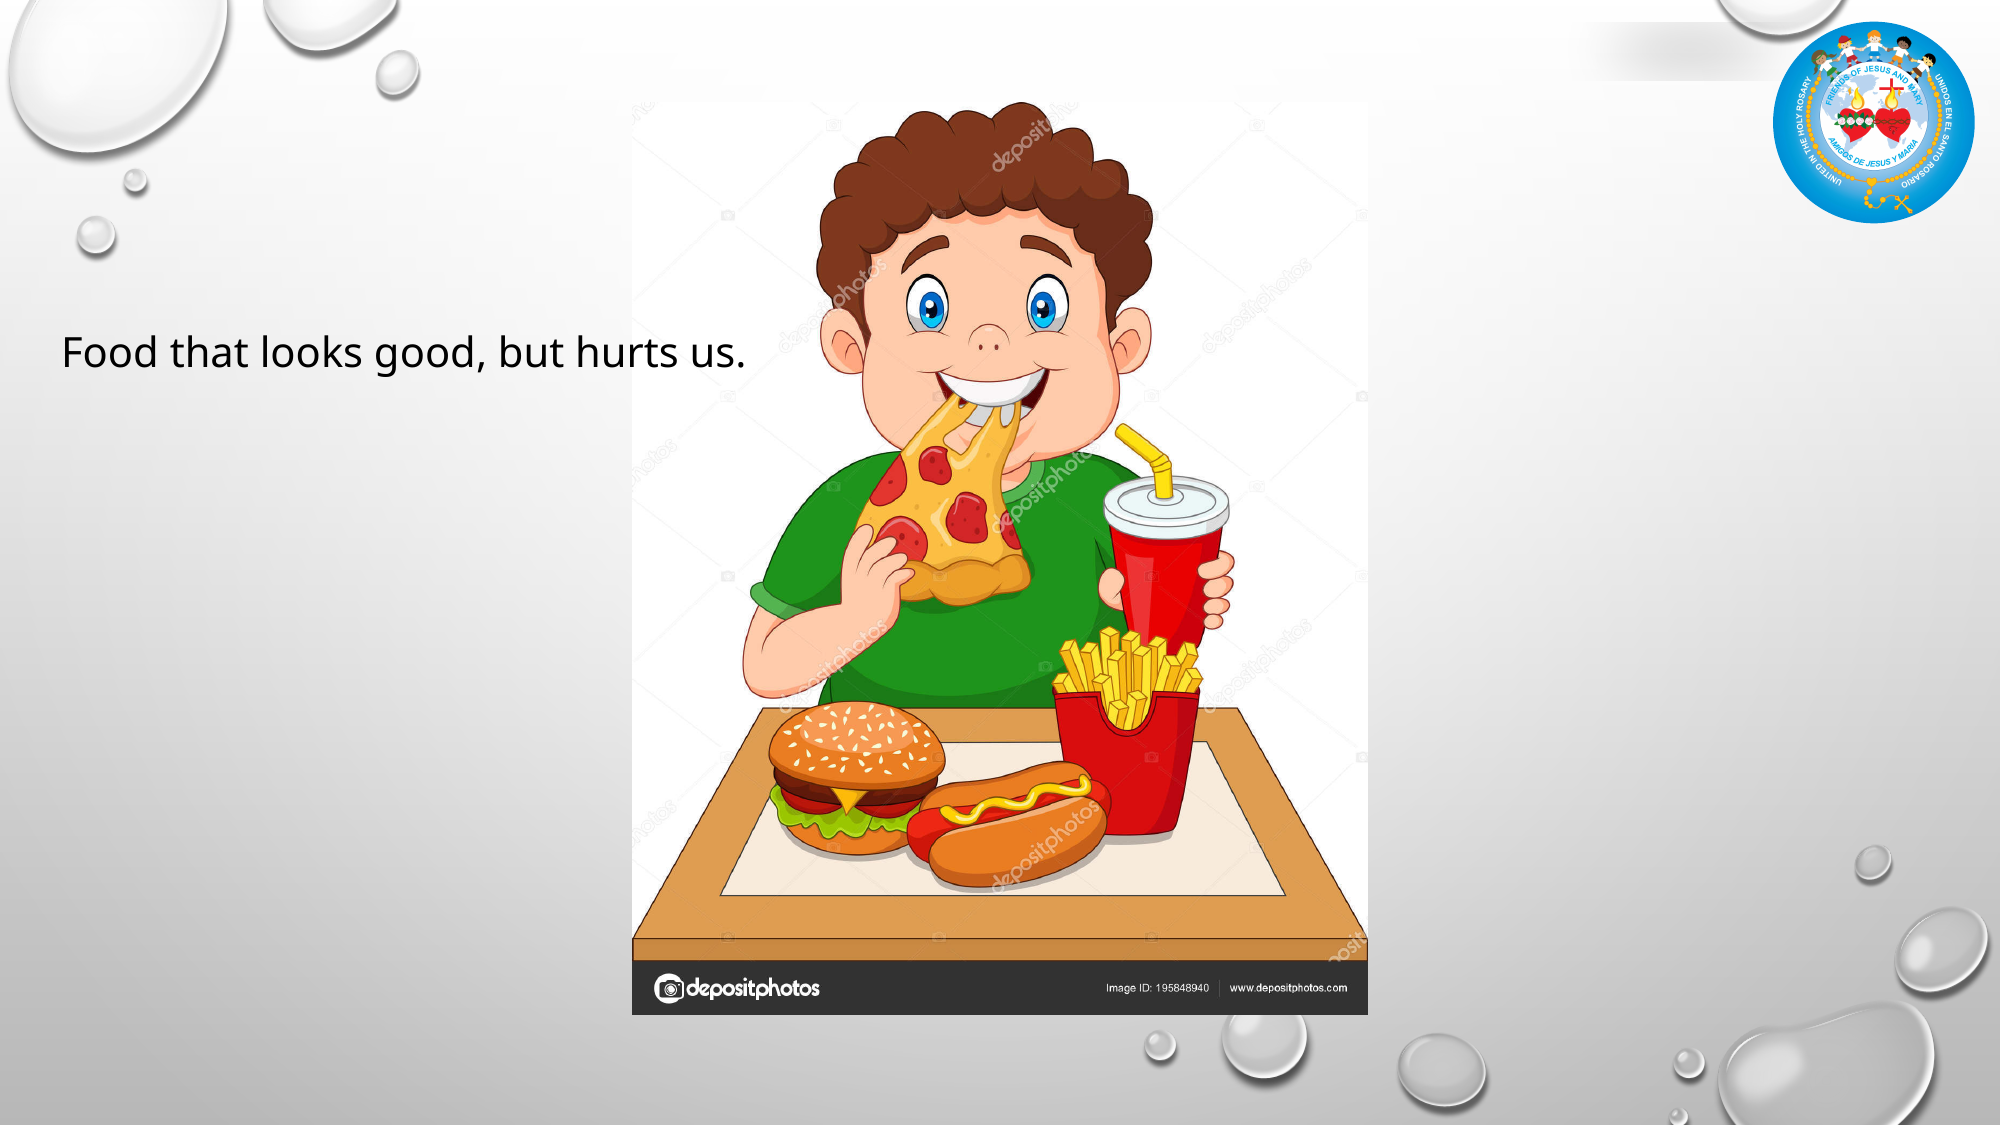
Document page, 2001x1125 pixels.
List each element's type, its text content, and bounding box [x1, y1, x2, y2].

picture [0, 0, 2000, 1125]
text_box Food that looks good, but hurts us. [46, 318, 626, 384]
